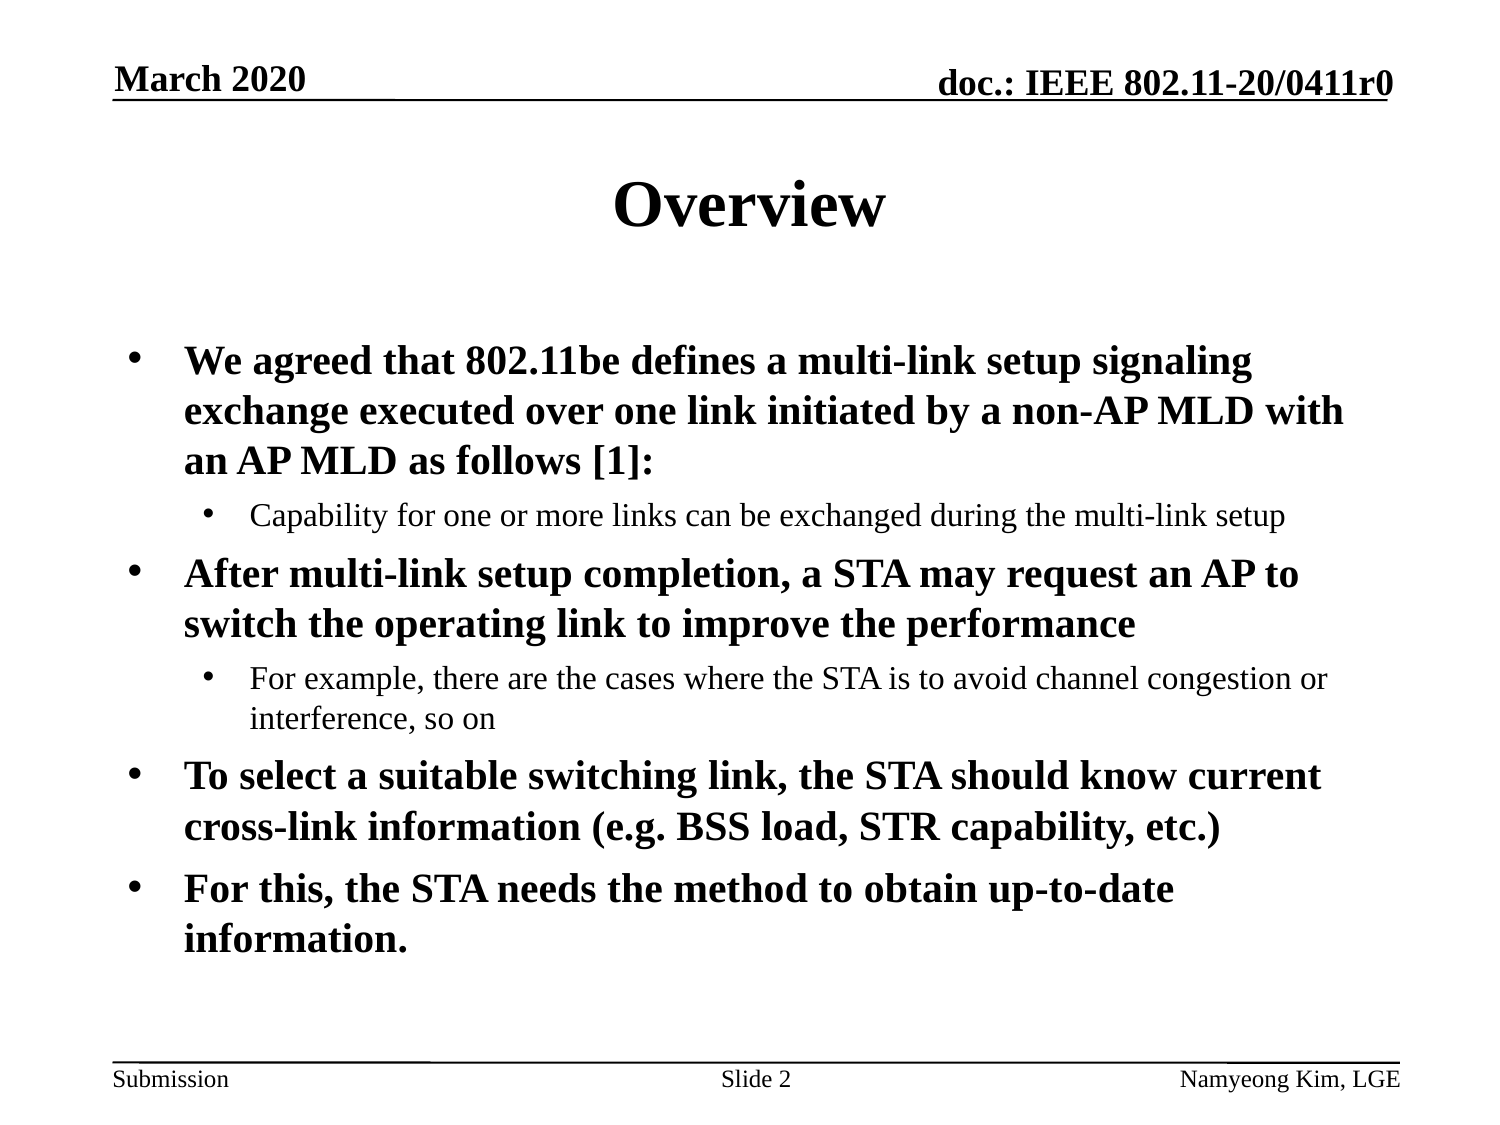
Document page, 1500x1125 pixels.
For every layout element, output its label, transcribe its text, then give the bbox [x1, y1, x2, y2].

list We agreed that 802.11be defines a multi-link setup signaling exchange executed over one link initiated by a non-AP MLD with an AP MLD as follows [1]: Capability for one or more links can be exchanged during the multi-link setup After multi-link setup completion, a STA may request an AP to switch the operating link to improve the performance For example, there are the cases where the STA is to avoid channel congestion or interference, so on To select a suitable switching link, the STA should know current cross-link information (e.g. BSS load, STR capability, etc.) For this, the STA needs the method to obtain up-to-date information. [112, 324, 1388, 1000]
footer Namyeong Kim, LGE [878, 1061, 1402, 1093]
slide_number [114, 54, 423, 100]
slide_number Slide 2 [712, 1061, 800, 1123]
title Overview [112, 112, 1388, 288]
